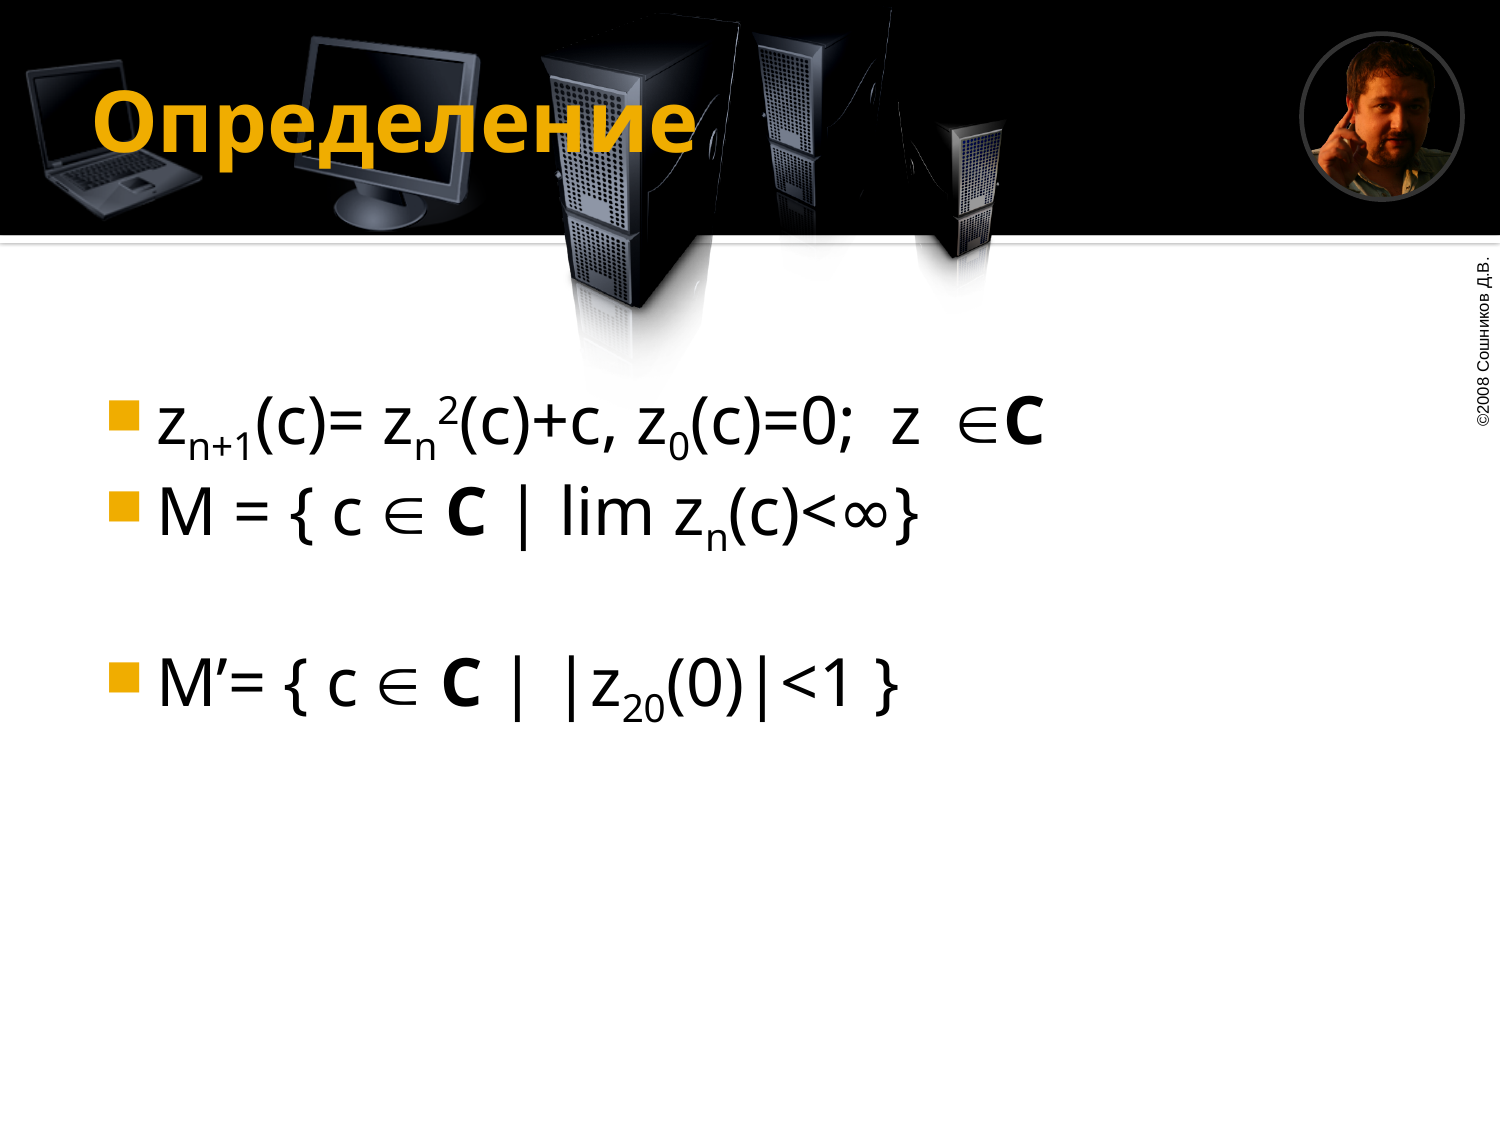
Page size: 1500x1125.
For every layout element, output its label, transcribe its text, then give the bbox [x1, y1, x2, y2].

title Определение [75, 25, 1288, 231]
picture [1304, 36, 1460, 197]
list zn+1(c)= zn2(c)+c, z0(c)=0; zC M = { c  C | lim zn(c)<∞} M’= { c  C | |z20(0)|<1 } [75, 362, 1425, 1050]
